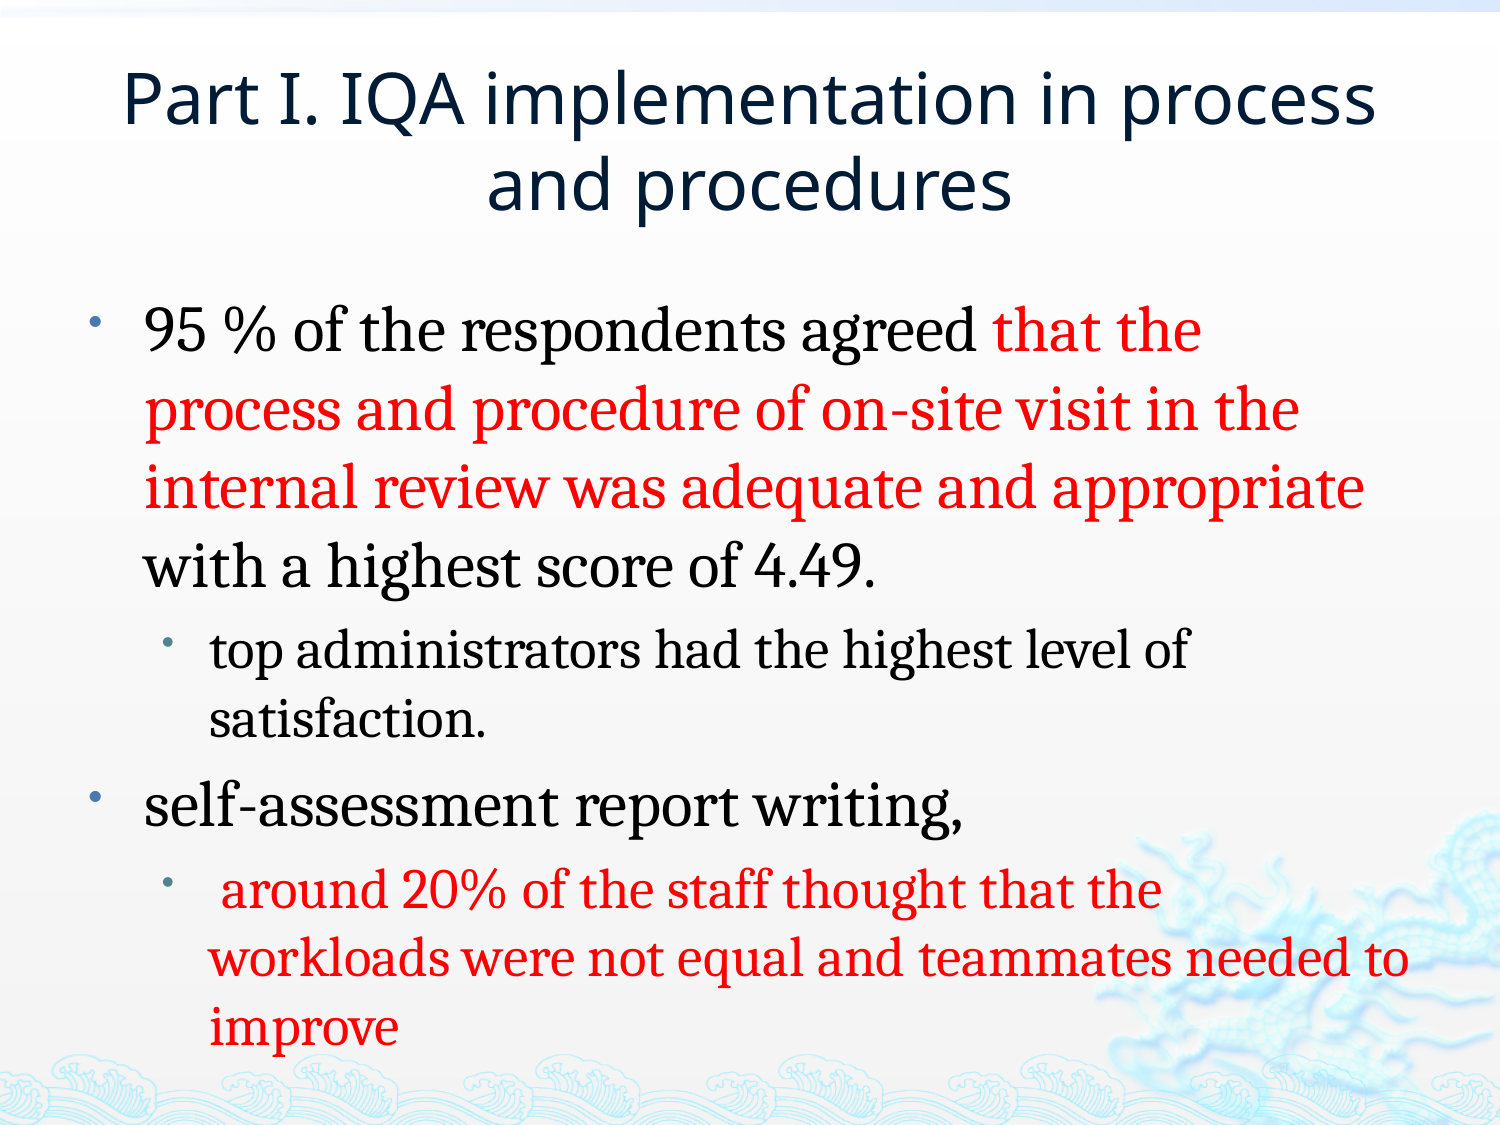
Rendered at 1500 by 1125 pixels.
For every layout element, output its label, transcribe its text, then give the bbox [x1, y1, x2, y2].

list 95 % of the respondents agreed that the process and procedure of on-site visit in the internal review was adequate and appropriate with a highest score of 4.49. top administrators had the highest level of satisfaction. self-assessment report writing, around 20% of the staff thought that the workloads were not equal and teammates needed to improve [75, 278, 1425, 1071]
title Part I. IQA implementation in process and procedures [75, 45, 1425, 233]
